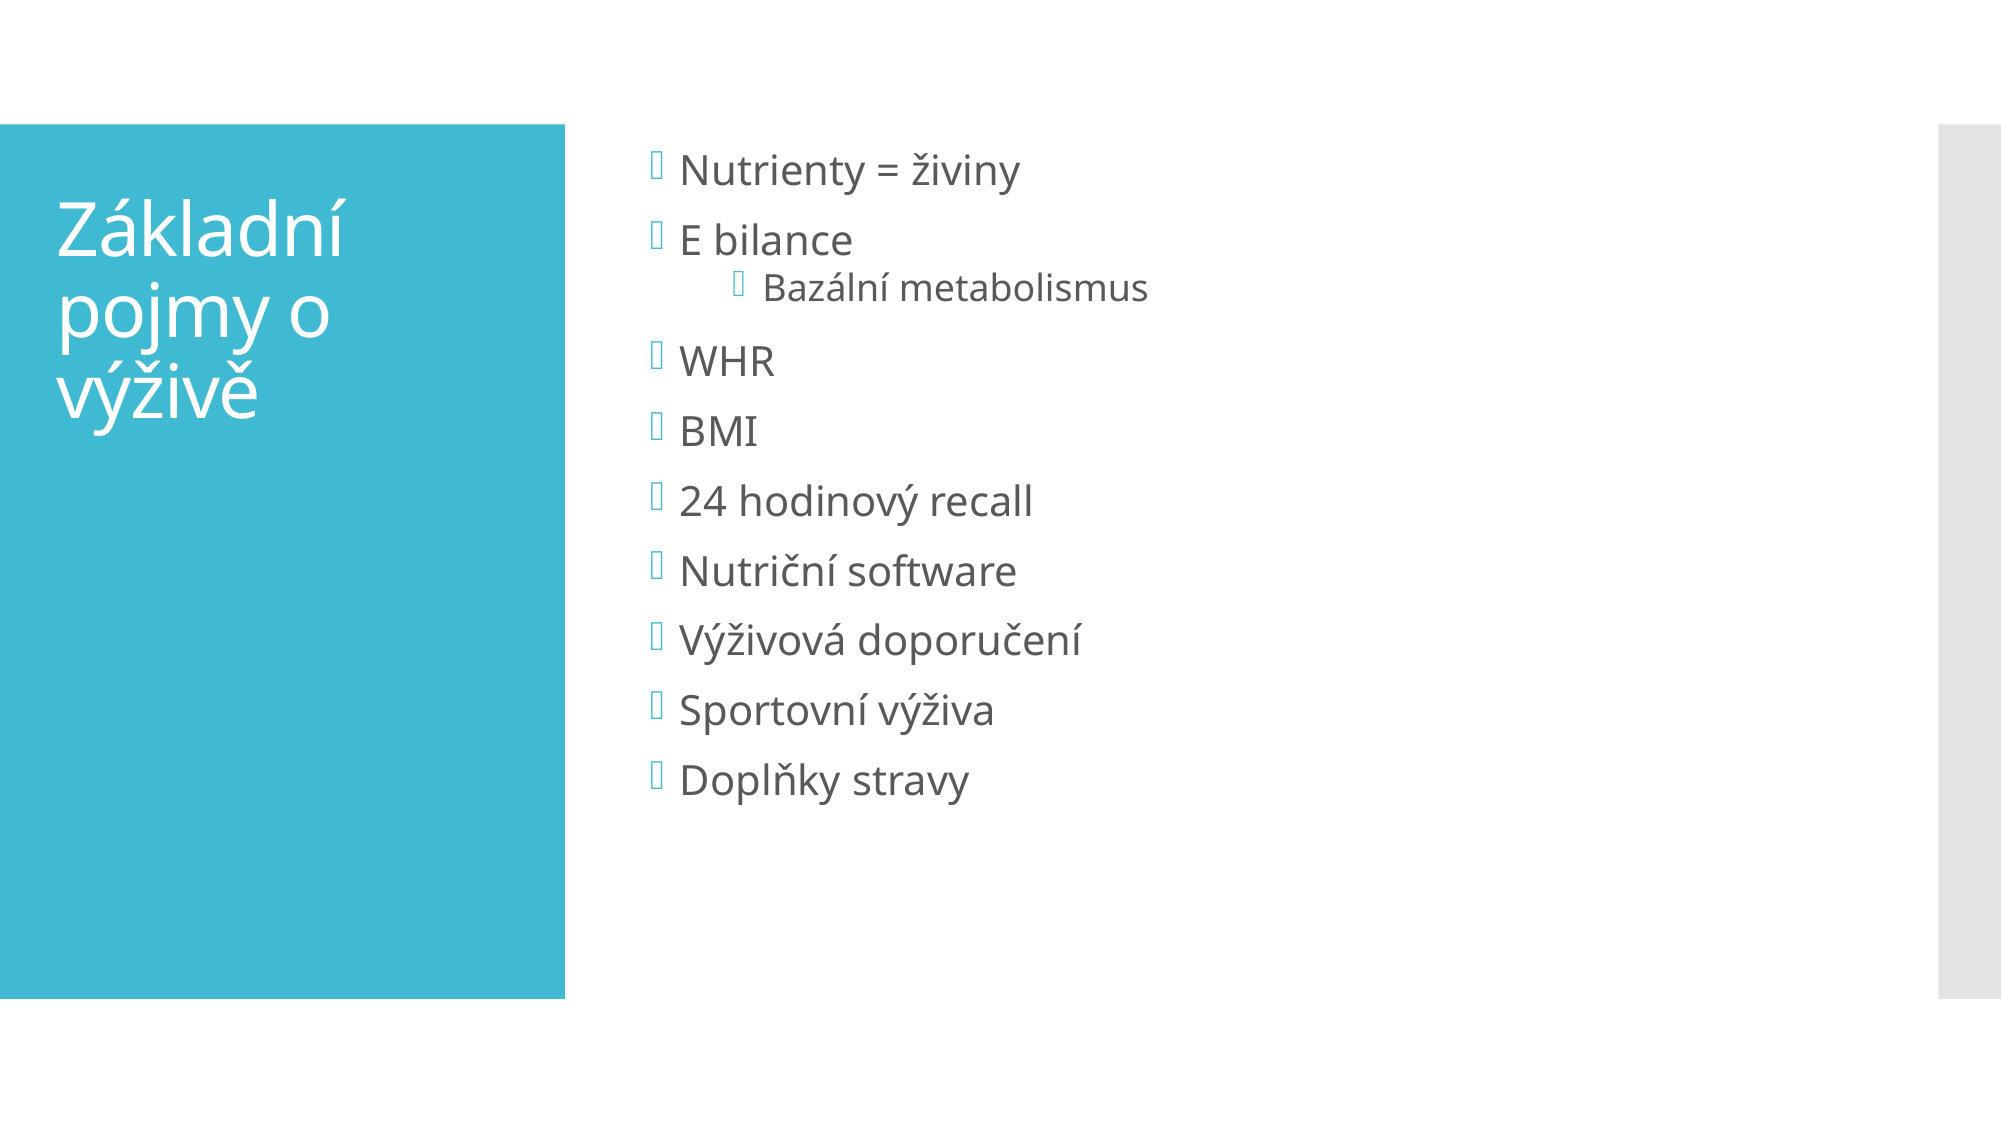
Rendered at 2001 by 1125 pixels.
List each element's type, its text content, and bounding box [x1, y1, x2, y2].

list Nutrienty = živiny E bilance Bazální metabolismus WHR BMI 24 hodinový recall Nutriční software Výživová doporučení Sportovní výživa Doplňky stravy [634, 141, 1835, 982]
title Základní pojmy o výživě [41, 184, 525, 940]
